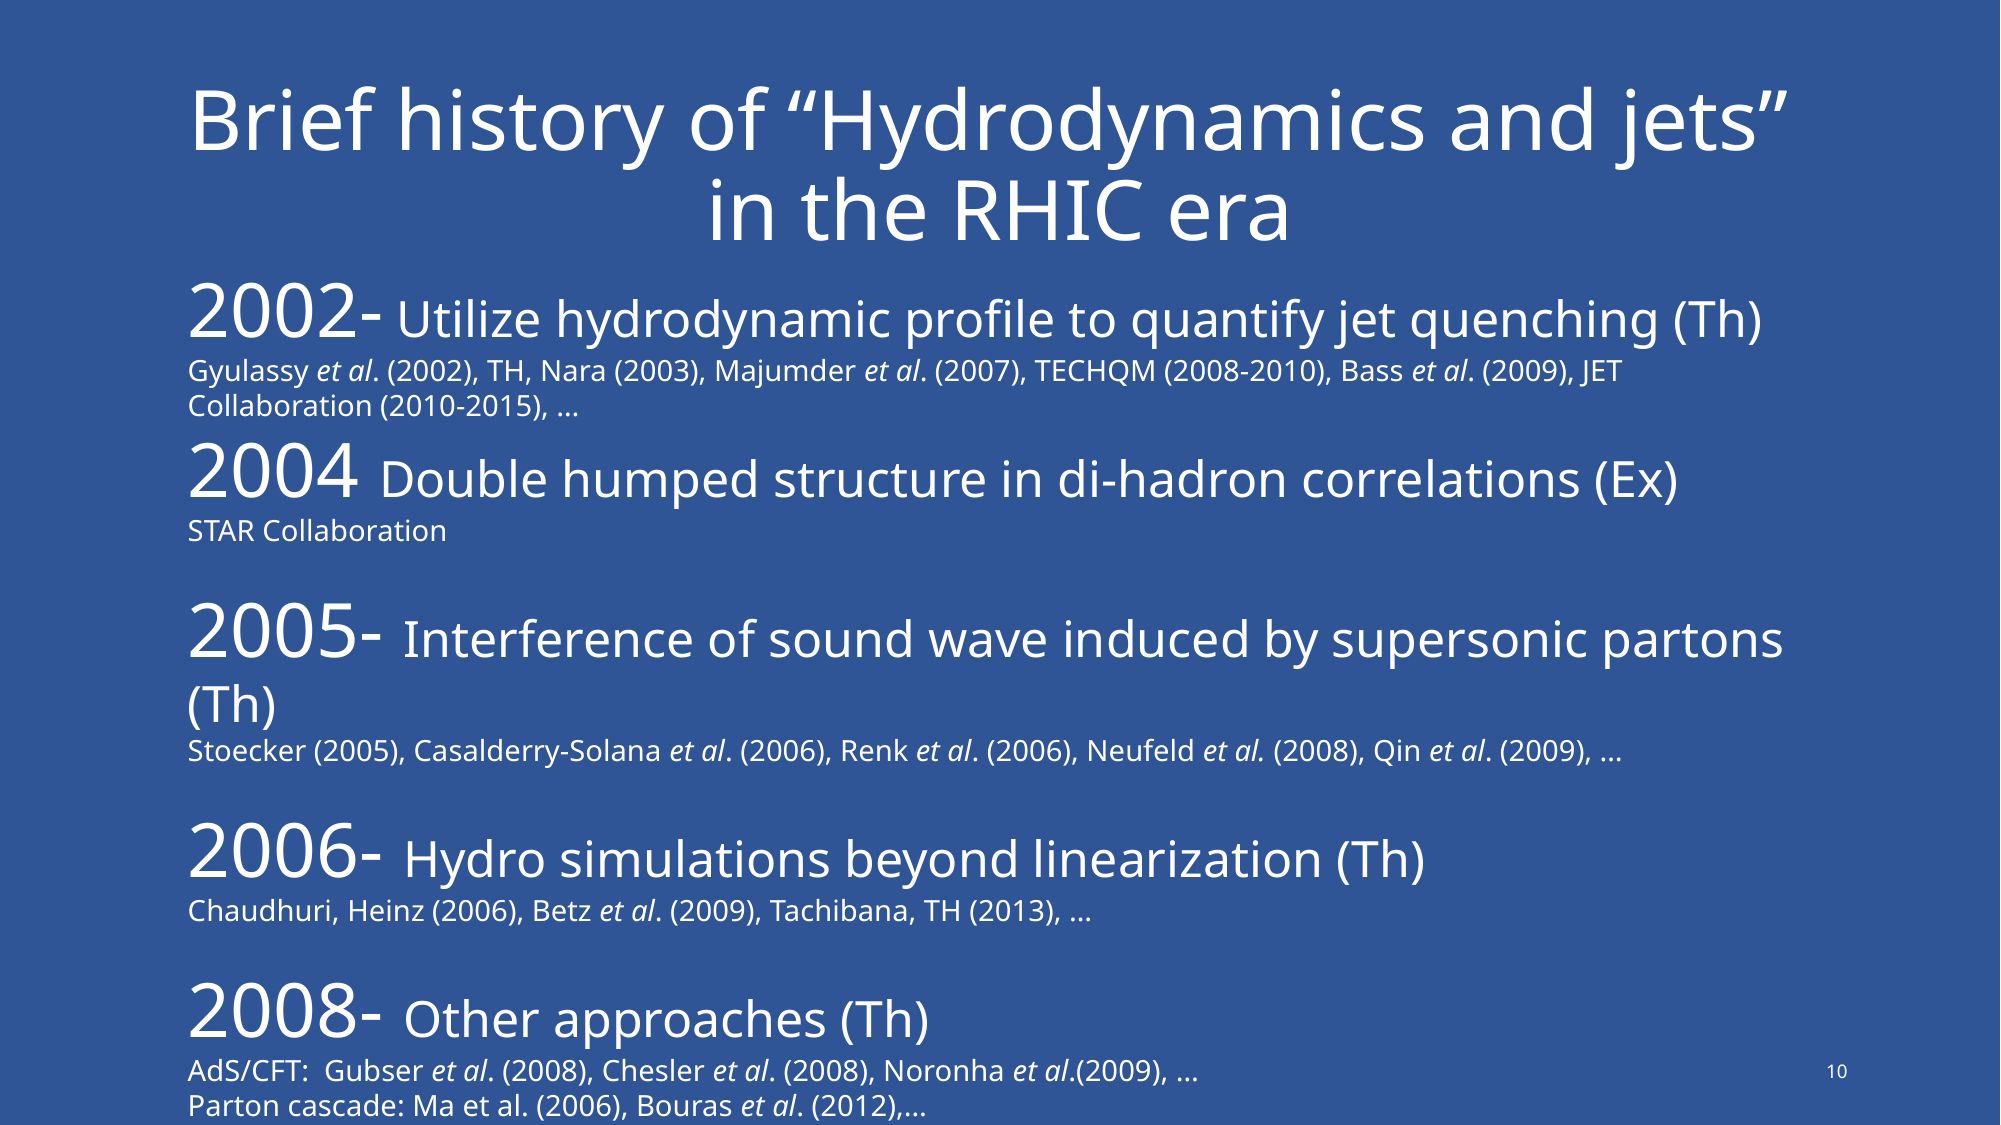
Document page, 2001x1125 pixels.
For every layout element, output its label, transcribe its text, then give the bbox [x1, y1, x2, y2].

text_box 2002- Utilize hydrodynamic profile to quantify jet quenching (Th) Gyulassy et al. (2002), TH, Nara (2003), Majumder et al. (2007), TECHQM (2008-2010), Bass et al. (2009), JET Collaboration (2010-2015), … 2004 Double humped structure in di-hadron correlations (Ex) STAR Collaboration 2005- Interference of sound wave induced by supersonic partons (Th) Stoecker (2005), Casalderry-Solana et al. (2006), Renk et al. (2006), Neufeld et al. (2008), Qin et al. (2009), … 2006- Hydro simulations beyond linearization (Th) Chaudhuri, Heinz (2006), Betz et al. (2009), Tachibana, TH (2013), … 2008- Other approaches (Th) AdS/CFT: Gubser et al. (2008), Chesler et al. (2008), Noronha et al.(2009), … Parton cascade: Ma et al. (2006), Bouras et al. (2012),… [172, 255, 1827, 1125]
slide_number 10 [1412, 1042, 1863, 1103]
title Brief history of “Hydrodynamics and jets” in the RHIC era [137, 59, 1863, 278]
